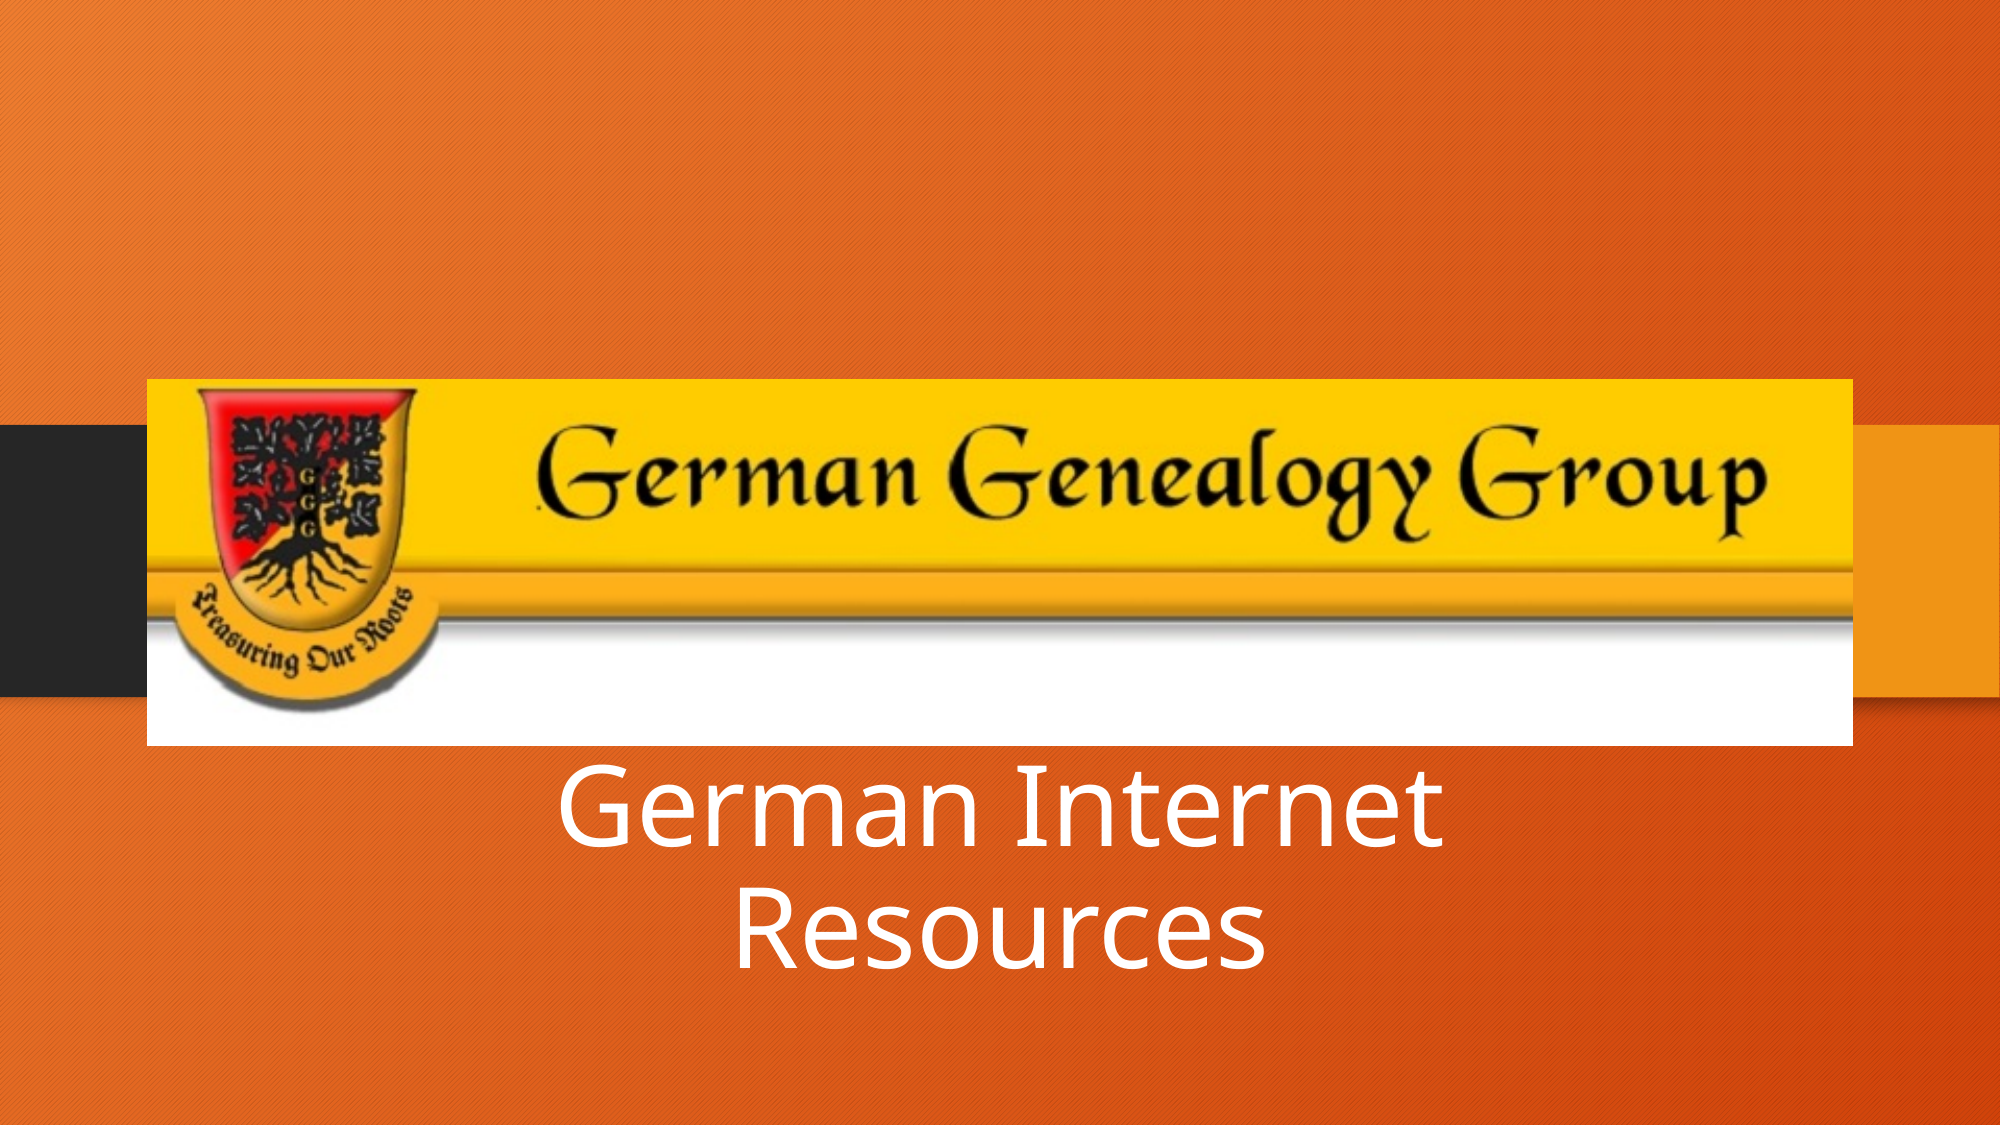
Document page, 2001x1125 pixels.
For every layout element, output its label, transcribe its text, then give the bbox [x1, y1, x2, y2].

picture [0, 378, 2000, 747]
title German Internet Resources [332, 774, 1668, 1001]
